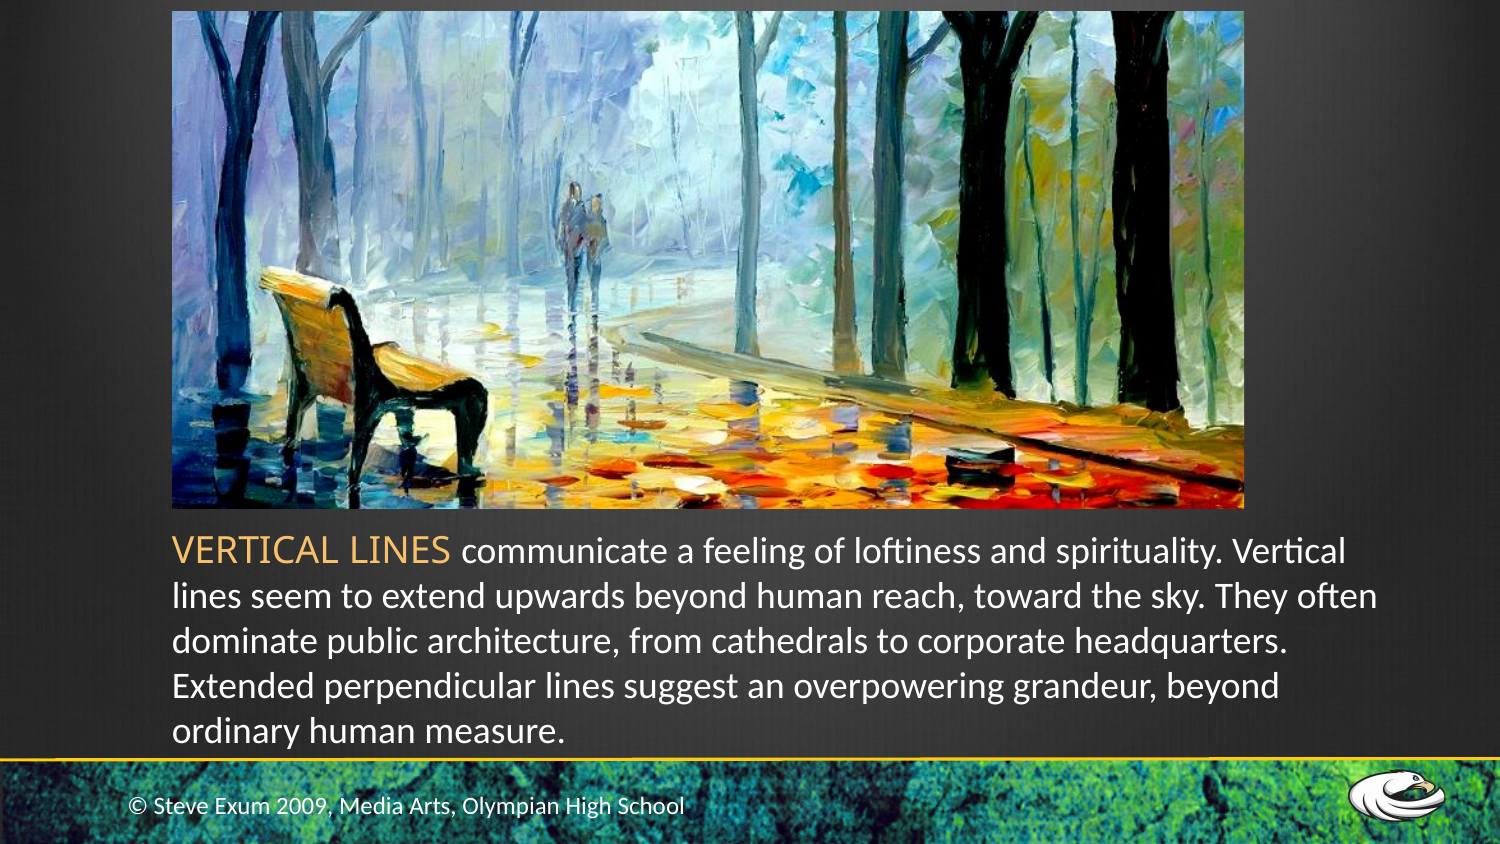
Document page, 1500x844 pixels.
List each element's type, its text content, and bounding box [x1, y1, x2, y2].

text_box VERTICAL LINES communicate a feeling of loftiness and spirituality. Vertical lines seem to extend upwards beyond human reach, toward the sky. They often dominate public architecture, from cathedrals to corporate headquarters. Extended perpendicular lines suggest an overpowering grandeur, beyond ordinary human measure. [157, 518, 1432, 759]
picture [171, 11, 1245, 509]
picture [2, 761, 1500, 844]
